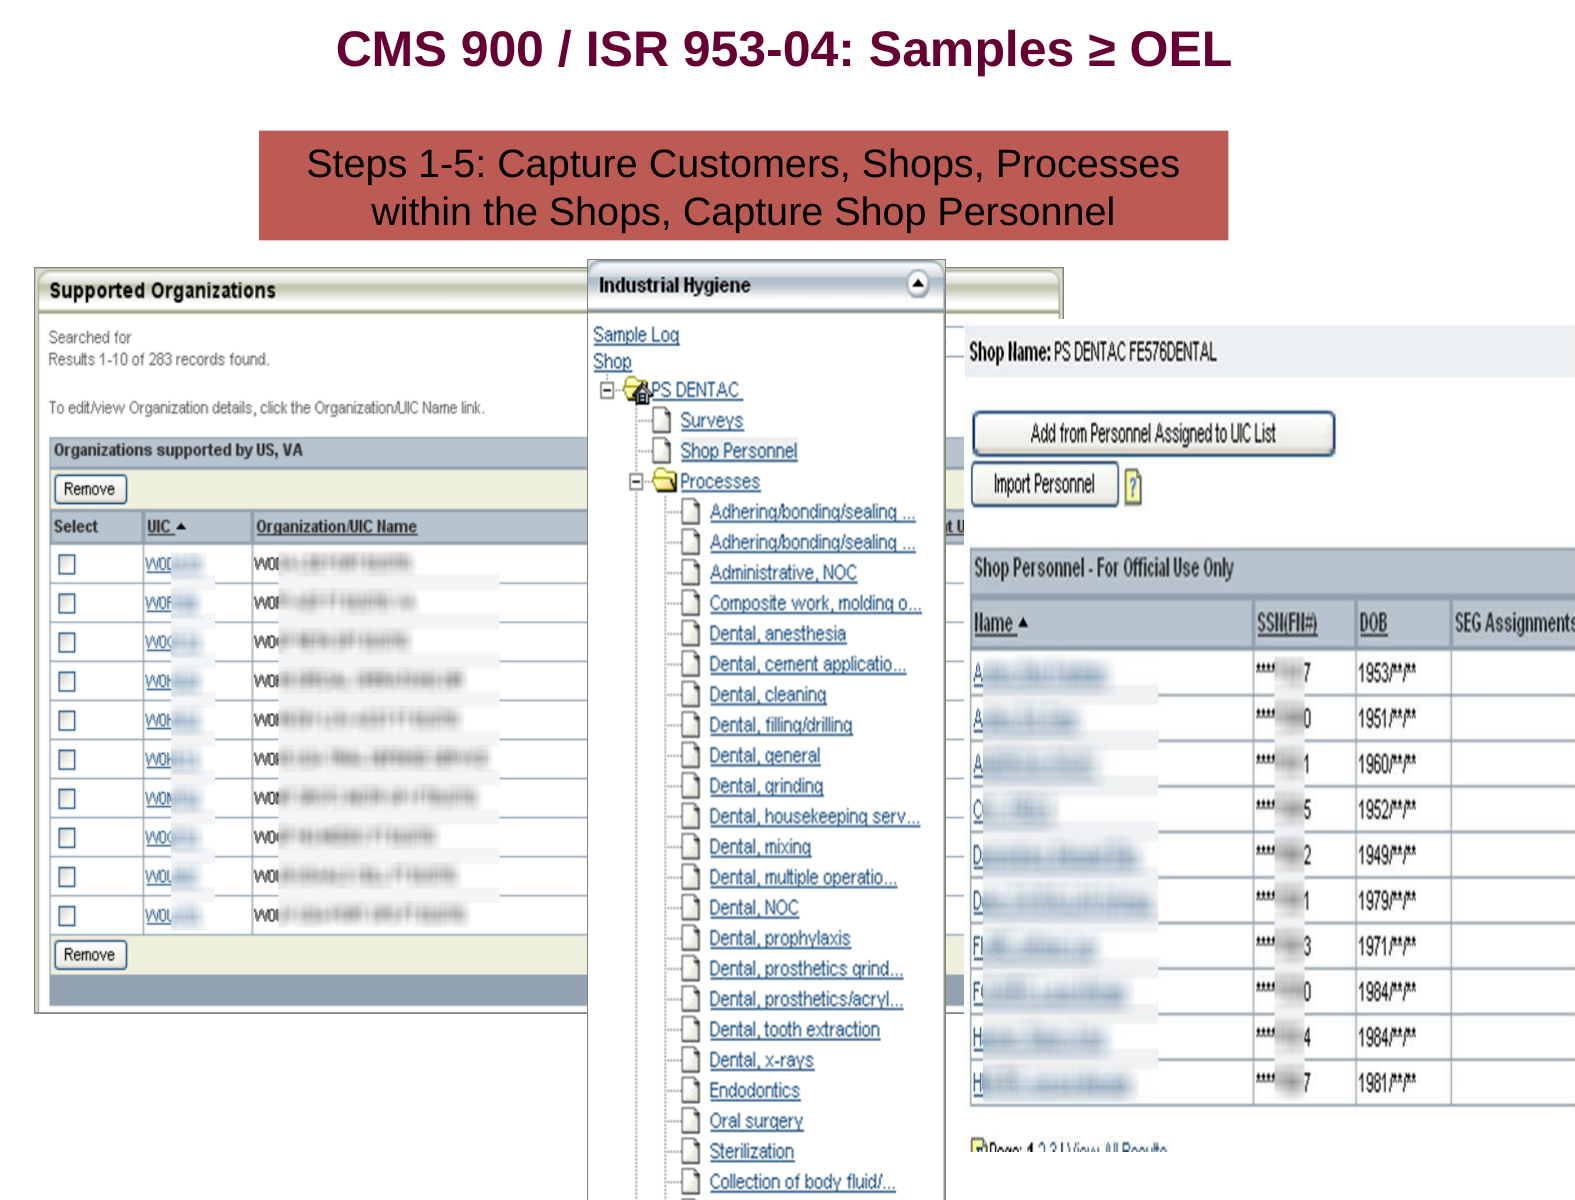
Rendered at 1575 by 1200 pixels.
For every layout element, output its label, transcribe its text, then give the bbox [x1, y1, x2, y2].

text_box Steps 1-5: Capture Customers, Shops, Processes within the Shops, Capture Shop Personnel [259, 130, 1229, 241]
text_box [951, 337, 958, 976]
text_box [413, 337, 581, 976]
title [78, 135, 1497, 260]
text_box CMS 900 / ISR 953-04: Samples ≥ OEL [321, 8, 1284, 84]
picture [34, 258, 1575, 1200]
